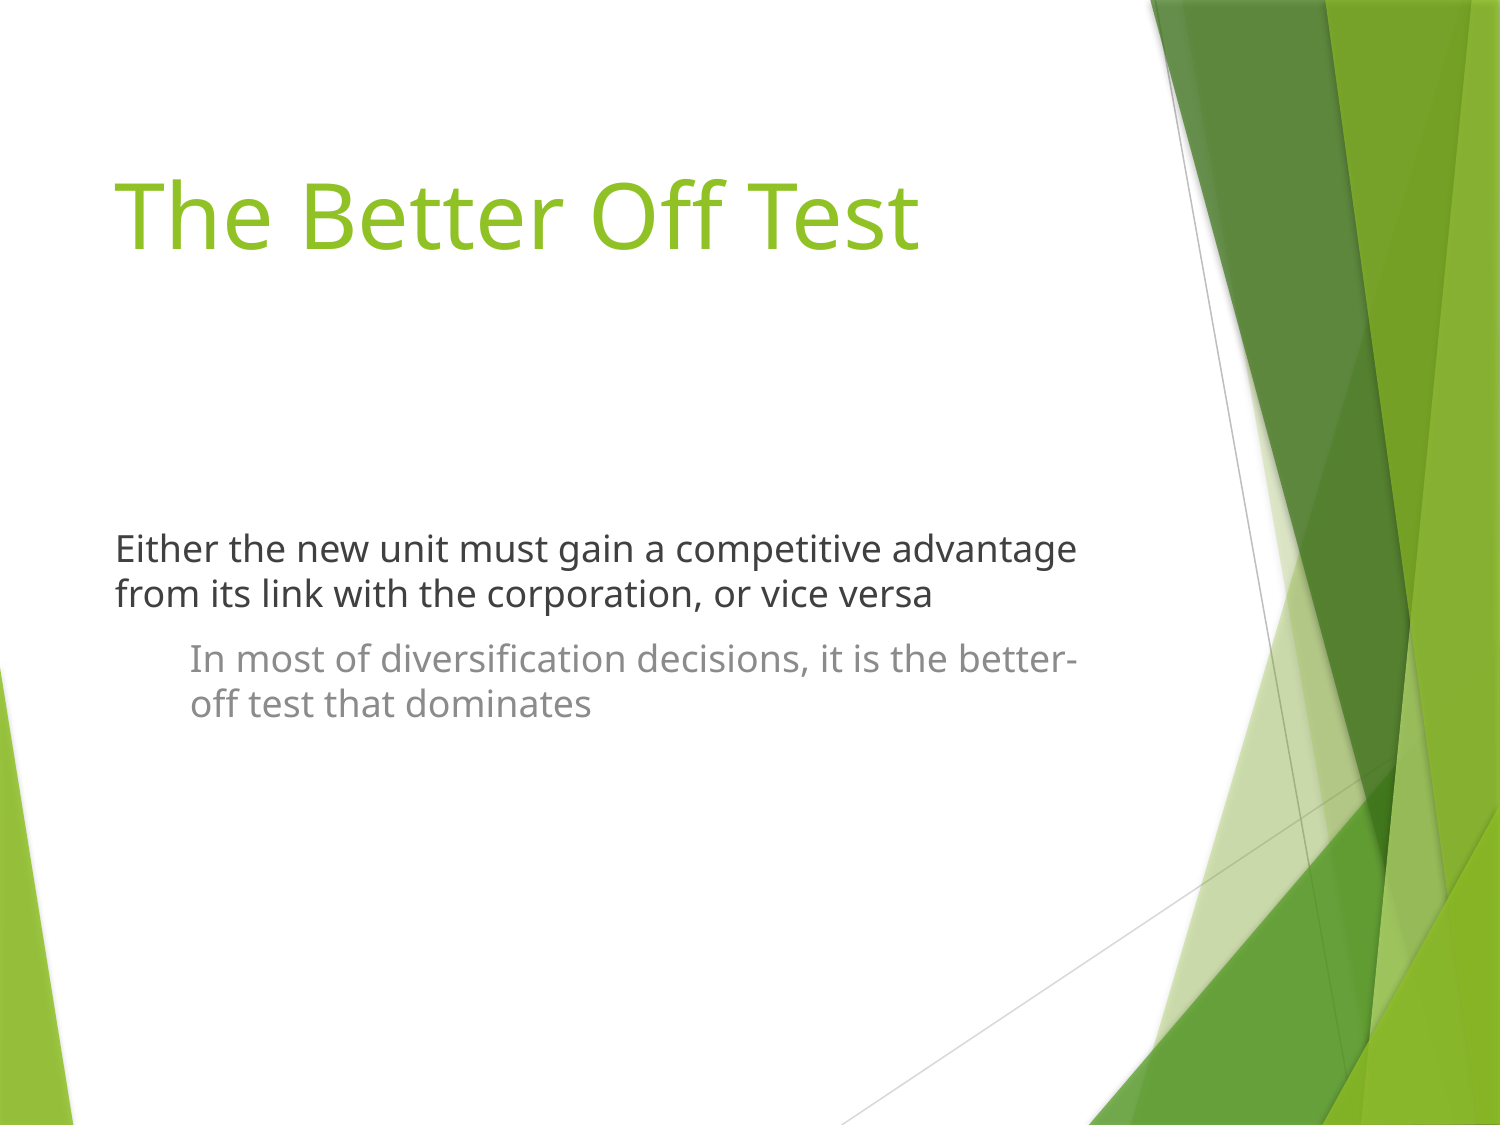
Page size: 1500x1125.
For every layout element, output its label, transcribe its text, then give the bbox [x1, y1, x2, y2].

title The Better Off Test [99, 99, 1142, 324]
list Either the new unit must gain a competitive advantage from its link with the corporation, or vice versa In most of diversification decisions, it is the better-off test that dominates [99, 324, 1142, 991]
